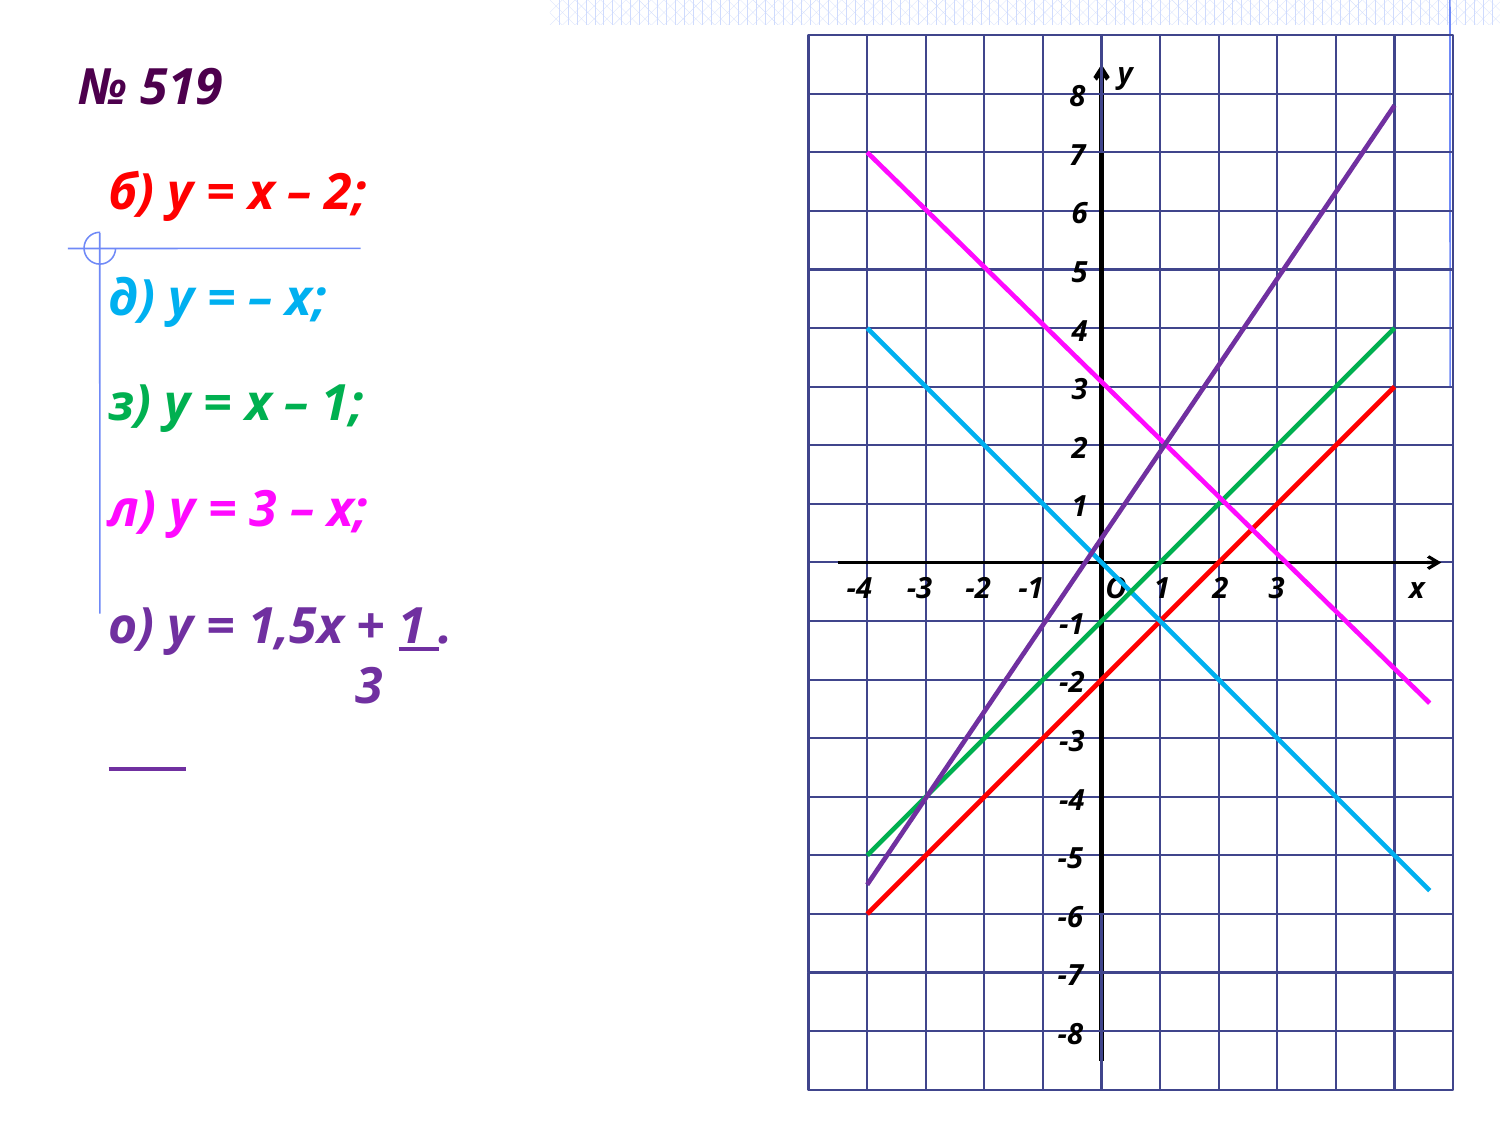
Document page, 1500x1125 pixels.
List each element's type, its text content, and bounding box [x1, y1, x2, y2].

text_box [808, 34, 1454, 235]
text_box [866, 773, 1430, 891]
text_box д) у = – х; [93, 257, 729, 333]
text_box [866, 152, 1430, 235]
text_box з) у = х – 1; [93, 363, 729, 438]
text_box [866, 899, 1395, 915]
text_box л) у = 3 – х; [93, 468, 729, 544]
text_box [734, 237, 1500, 765]
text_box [866, 773, 1395, 856]
text_box б) у = х – 2; [93, 152, 762, 228]
text_box о) у = 1,5х + 1 . 3 [93, 585, 762, 781]
text_box № 519 [64, 46, 239, 122]
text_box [808, 773, 1454, 1091]
